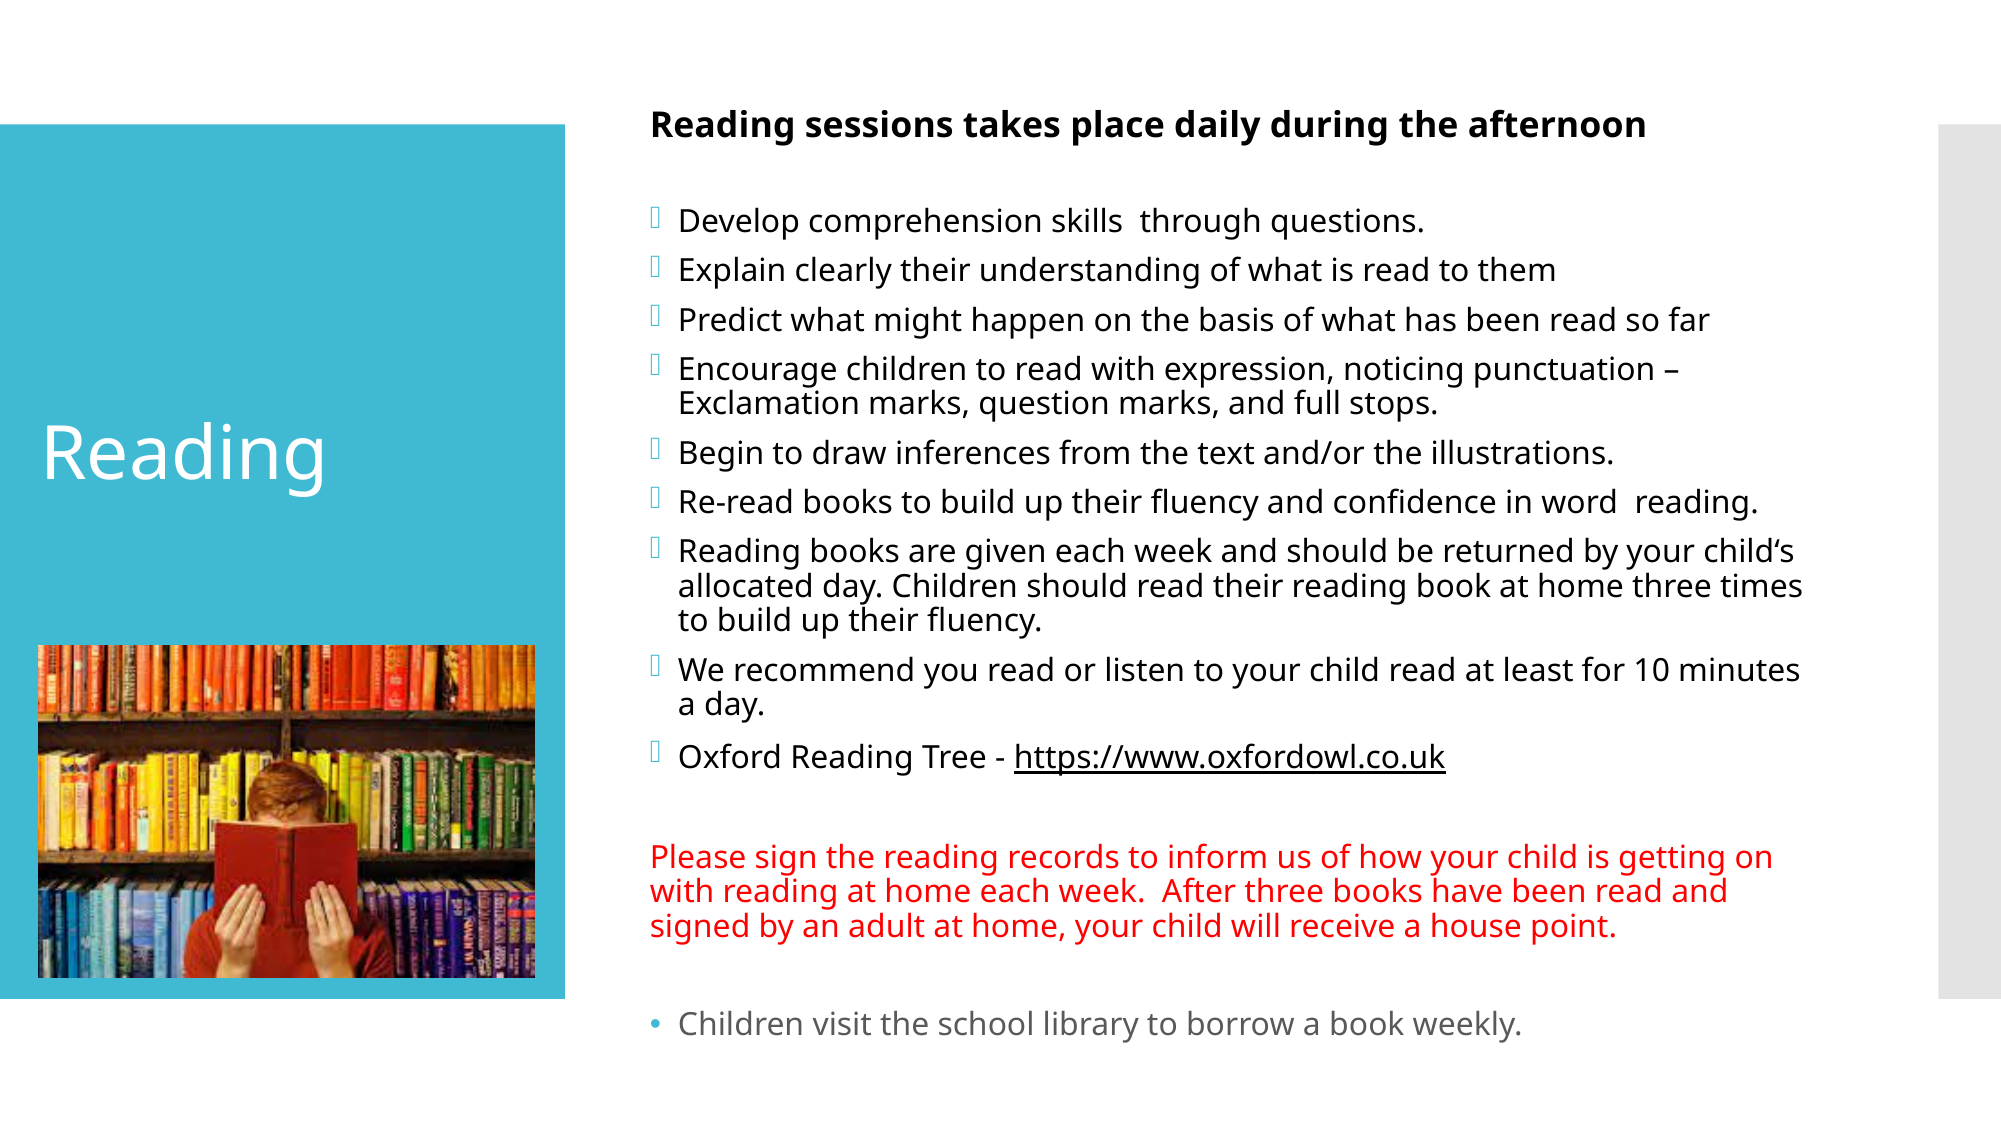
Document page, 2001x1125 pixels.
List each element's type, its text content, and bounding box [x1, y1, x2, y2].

text_box Reading [25, 397, 344, 503]
list Reading sessions takes place daily during the afternoon Develop comprehension skills through questions. Explain clearly their understanding of what is read to them Predict what might happen on the basis of what has been read so far Encourage children to read with expression, noticing punctuation – Exclamation marks, question marks, and full stops. Begin to draw inferences from the text and/or the illustrations. Re-read books to build up their fluency and confidence in word reading. Reading books are given each week and should be returned by your child‘s allocated day. Children should read their reading book at home three times to build up their fluency. We recommend you read or listen to your child read at least for 10 minutes a day. Oxford Reading Tree - https://www.oxfordowl.co.uk Please sign the reading records to inform us of how your child is getting on with reading at home each week. After three books have been read and signed by an adult at home, your child will receive a house point. Children visit the school library to borrow a book weekly. [634, 54, 1835, 1057]
picture [37, 645, 536, 978]
